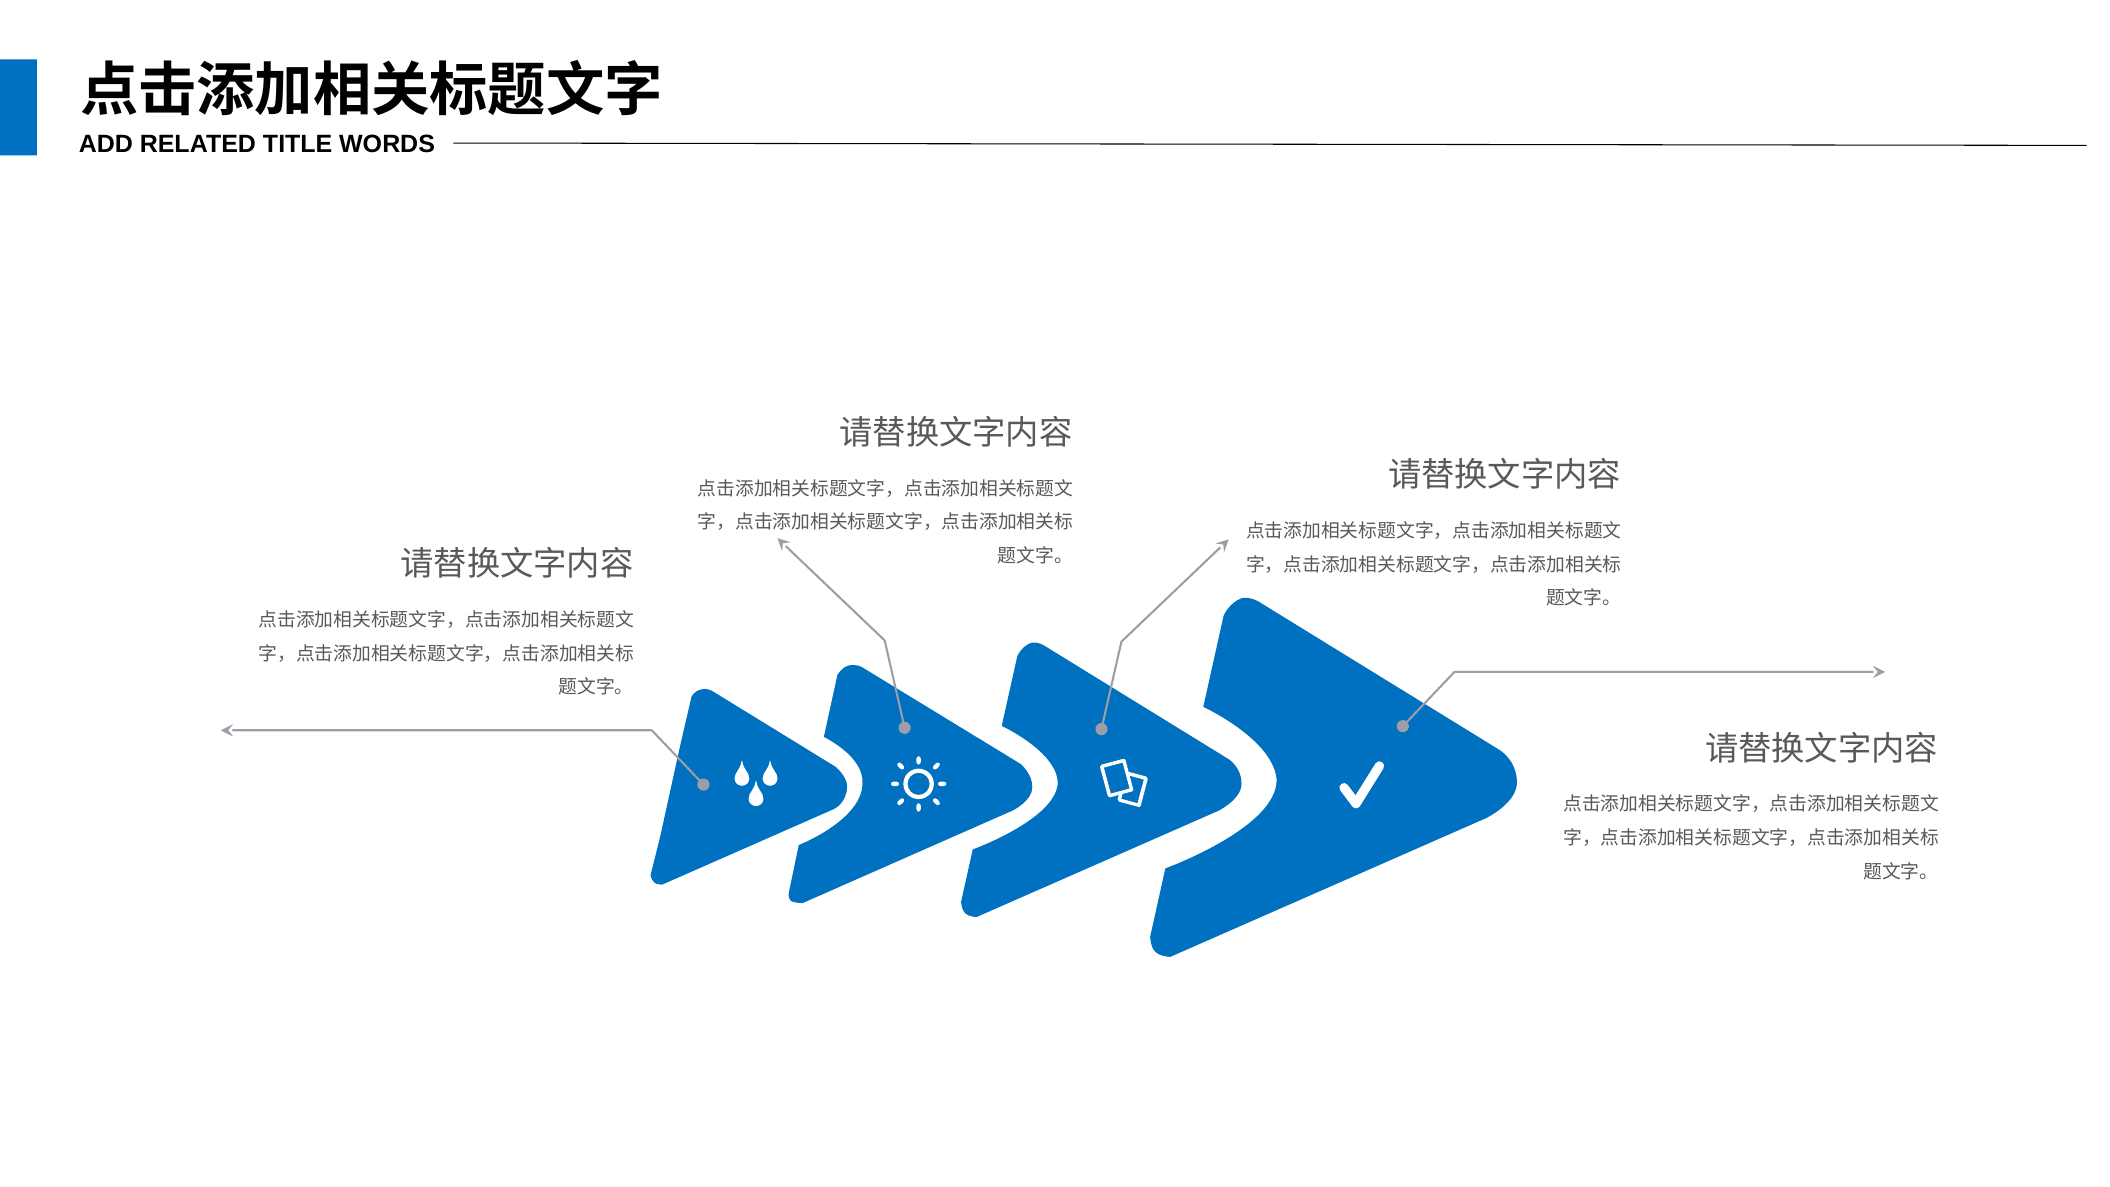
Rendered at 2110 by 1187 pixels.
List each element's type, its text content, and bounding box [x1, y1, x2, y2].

text_box 请替换文字内容 [1517, 717, 1939, 777]
text_box 点击添加相关标题文字，点击添加相关标题文字，点击添加相关标题文字，点击添加相关标题文字。 [1562, 780, 1939, 876]
text_box 请替换文字内容 [636, 401, 1073, 461]
text_box 请替换文字内容 [197, 533, 634, 592]
text_box [220, 724, 650, 779]
text_box 点击添加相关标题文字，点击添加相关标题文字，点击添加相关标题文字，点击添加相关标题文字。 [1245, 507, 1622, 603]
text_box 点击添加相关标题文字，点击添加相关标题文字，点击添加相关标题文字，点击添加相关标题文字。 [696, 465, 1073, 560]
text_box [1170, 539, 1229, 595]
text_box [650, 595, 1517, 957]
text_box 请替换文字内容 [1185, 444, 1622, 503]
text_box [0, 43, 2087, 167]
text_box 点击添加相关标题文字，点击添加相关标题文字，点击添加相关标题文字，点击添加相关标题文字。 [257, 596, 634, 692]
text_box [1517, 665, 1886, 714]
text_box [792, 560, 838, 595]
